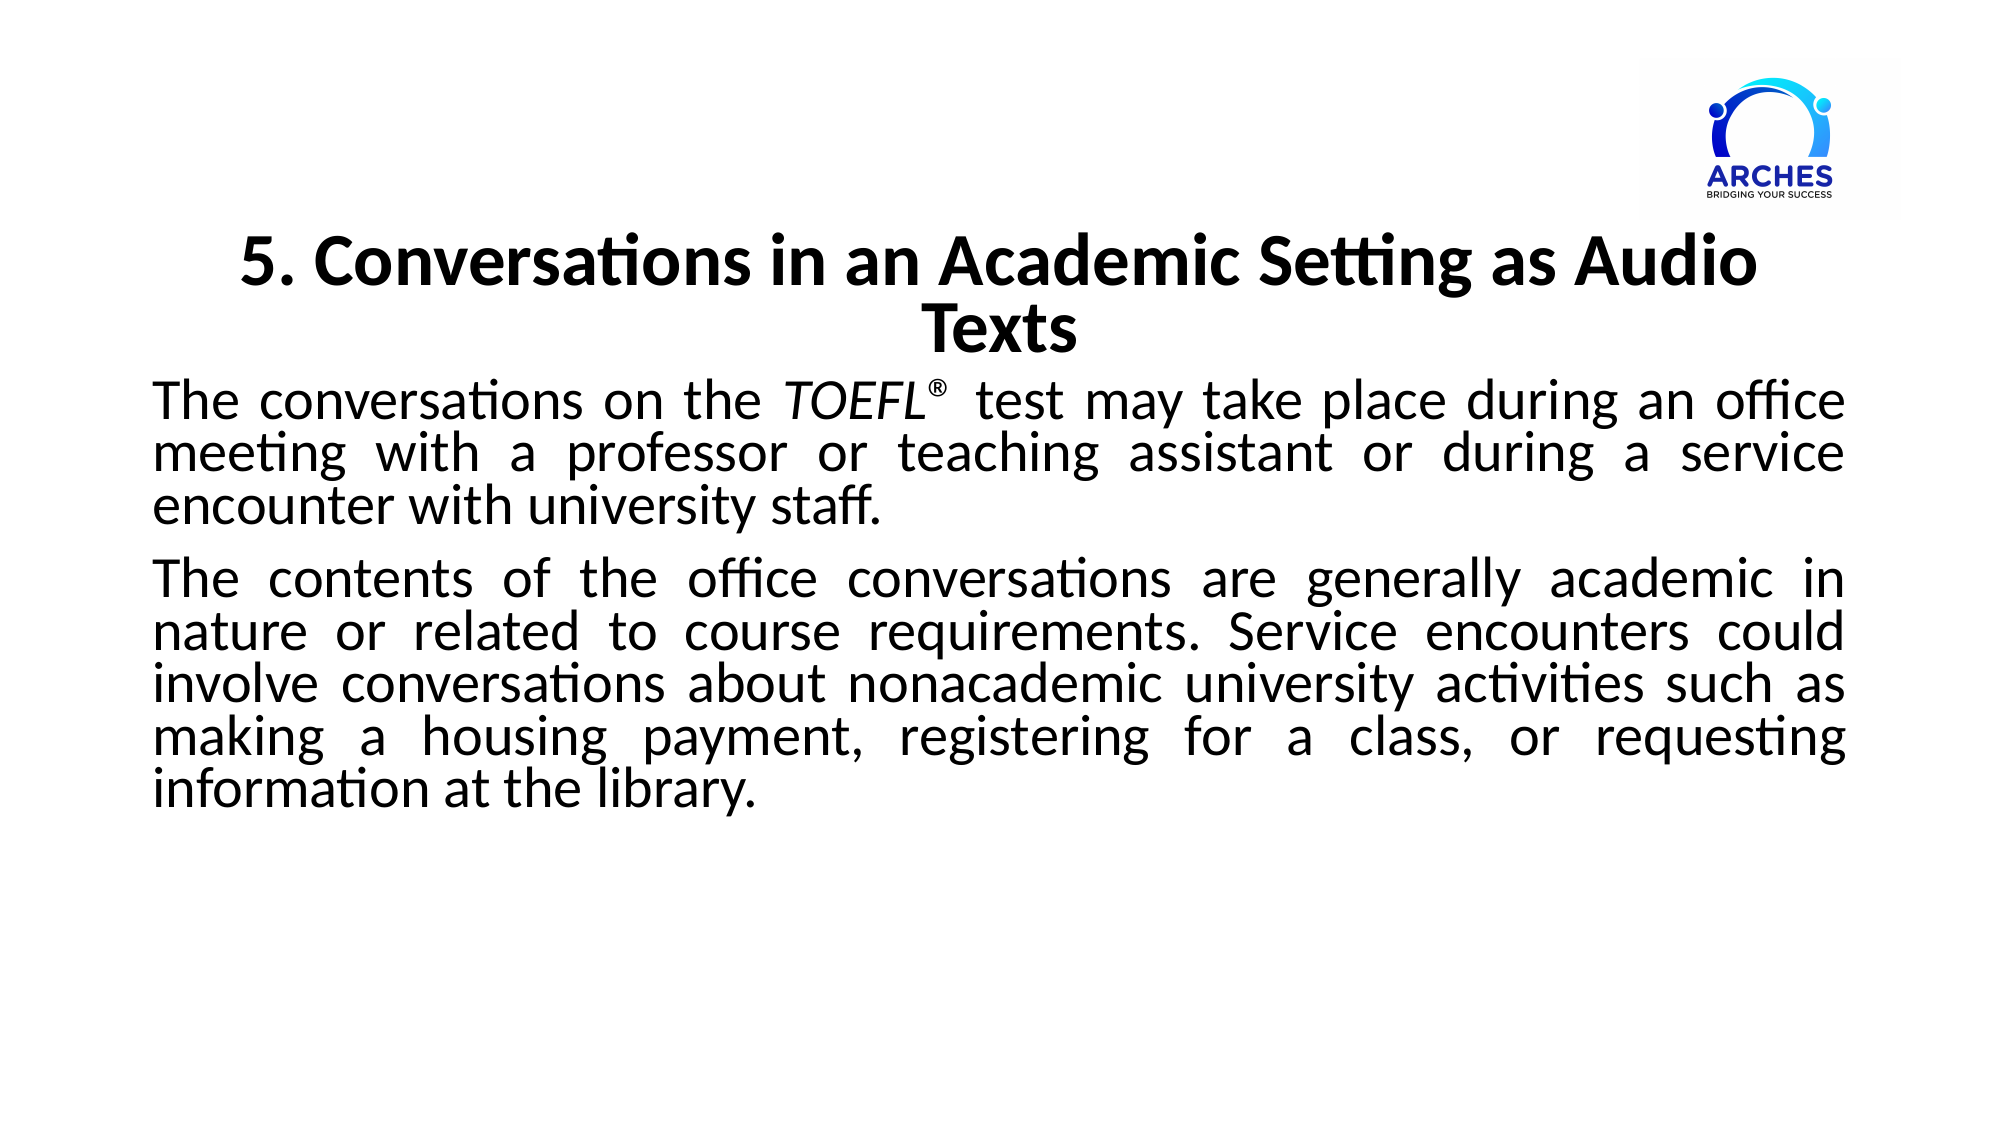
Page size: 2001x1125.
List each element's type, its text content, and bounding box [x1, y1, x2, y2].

title 5. Conversations in an Academic Setting as Audio Texts [214, 219, 1786, 369]
picture [1639, 58, 1901, 220]
list The conversations on the TOEFL® test may take place during an office meeting with a professor or teaching assistant or during a service encounter with uni­versity staff. The contents of the office conversations are generally academic in nature or related to course requirements. Service encounters could involve conversations about nonacademic university activities such as making a housing payment, registering for a class, or requesting information at the library. [137, 369, 1863, 1084]
